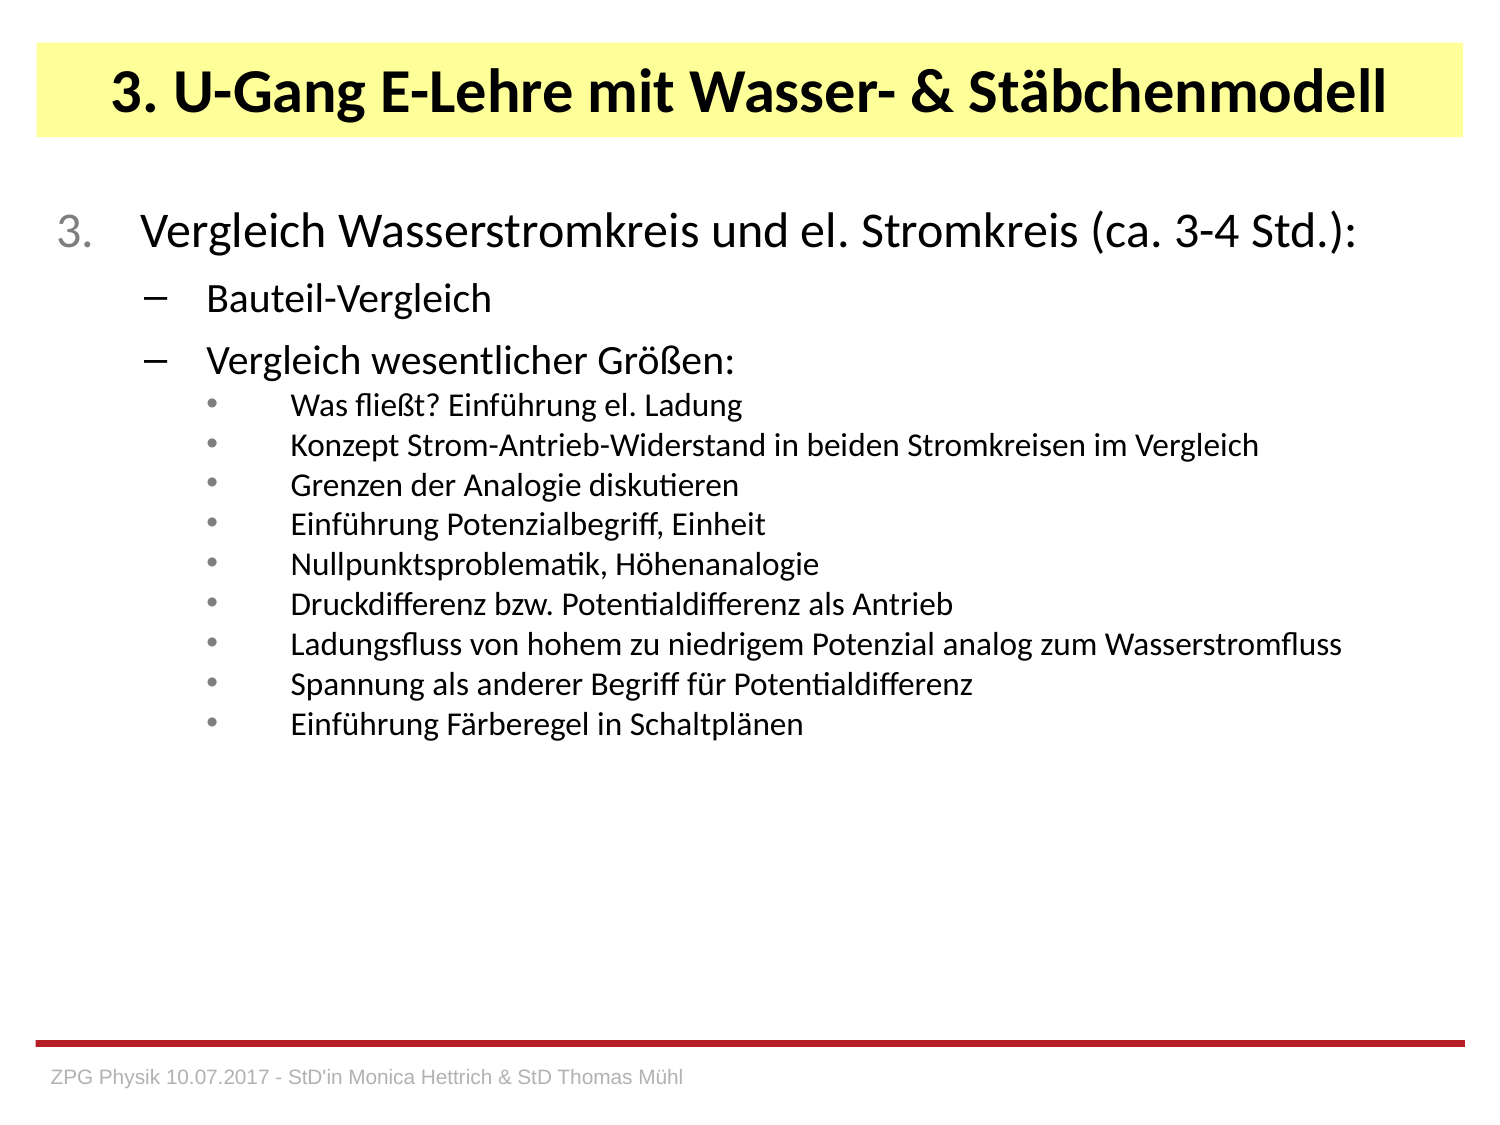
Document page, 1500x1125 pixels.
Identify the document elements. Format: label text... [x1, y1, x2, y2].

footer ZPG Physik 10.07.2017 - StD'in Monica Hettrich & StD Thomas Mühl [35, 1045, 768, 1106]
title 3. U-Gang E-Lehre mit Wasser- & Stäbchenmodell [41, 42, 1459, 149]
list Vergleich Wasserstromkreis und el. Stromkreis (ca. 3-4 Std.): Bauteil-Vergleich Vergleich wesentlicher Größen: Was fließt? Einführung el. Ladung Konzept Strom-Antrieb-Widerstand in beiden Stromkreisen im Vergleich Grenzen der Analogie diskutieren Einführung Potenzialbegriff, Einheit Nullpunktsproblematik, Höhenanalogie Druckdifferenz bzw. Potentialdifferenz als Antrieb Ladungsfluss von hohem zu niedrigem Potenzial analog zum Wasserstromfluss Spannung als anderer Begriff für Potentialdifferenz Einführung Färberegel in Schaltplänen [41, 190, 1459, 1024]
